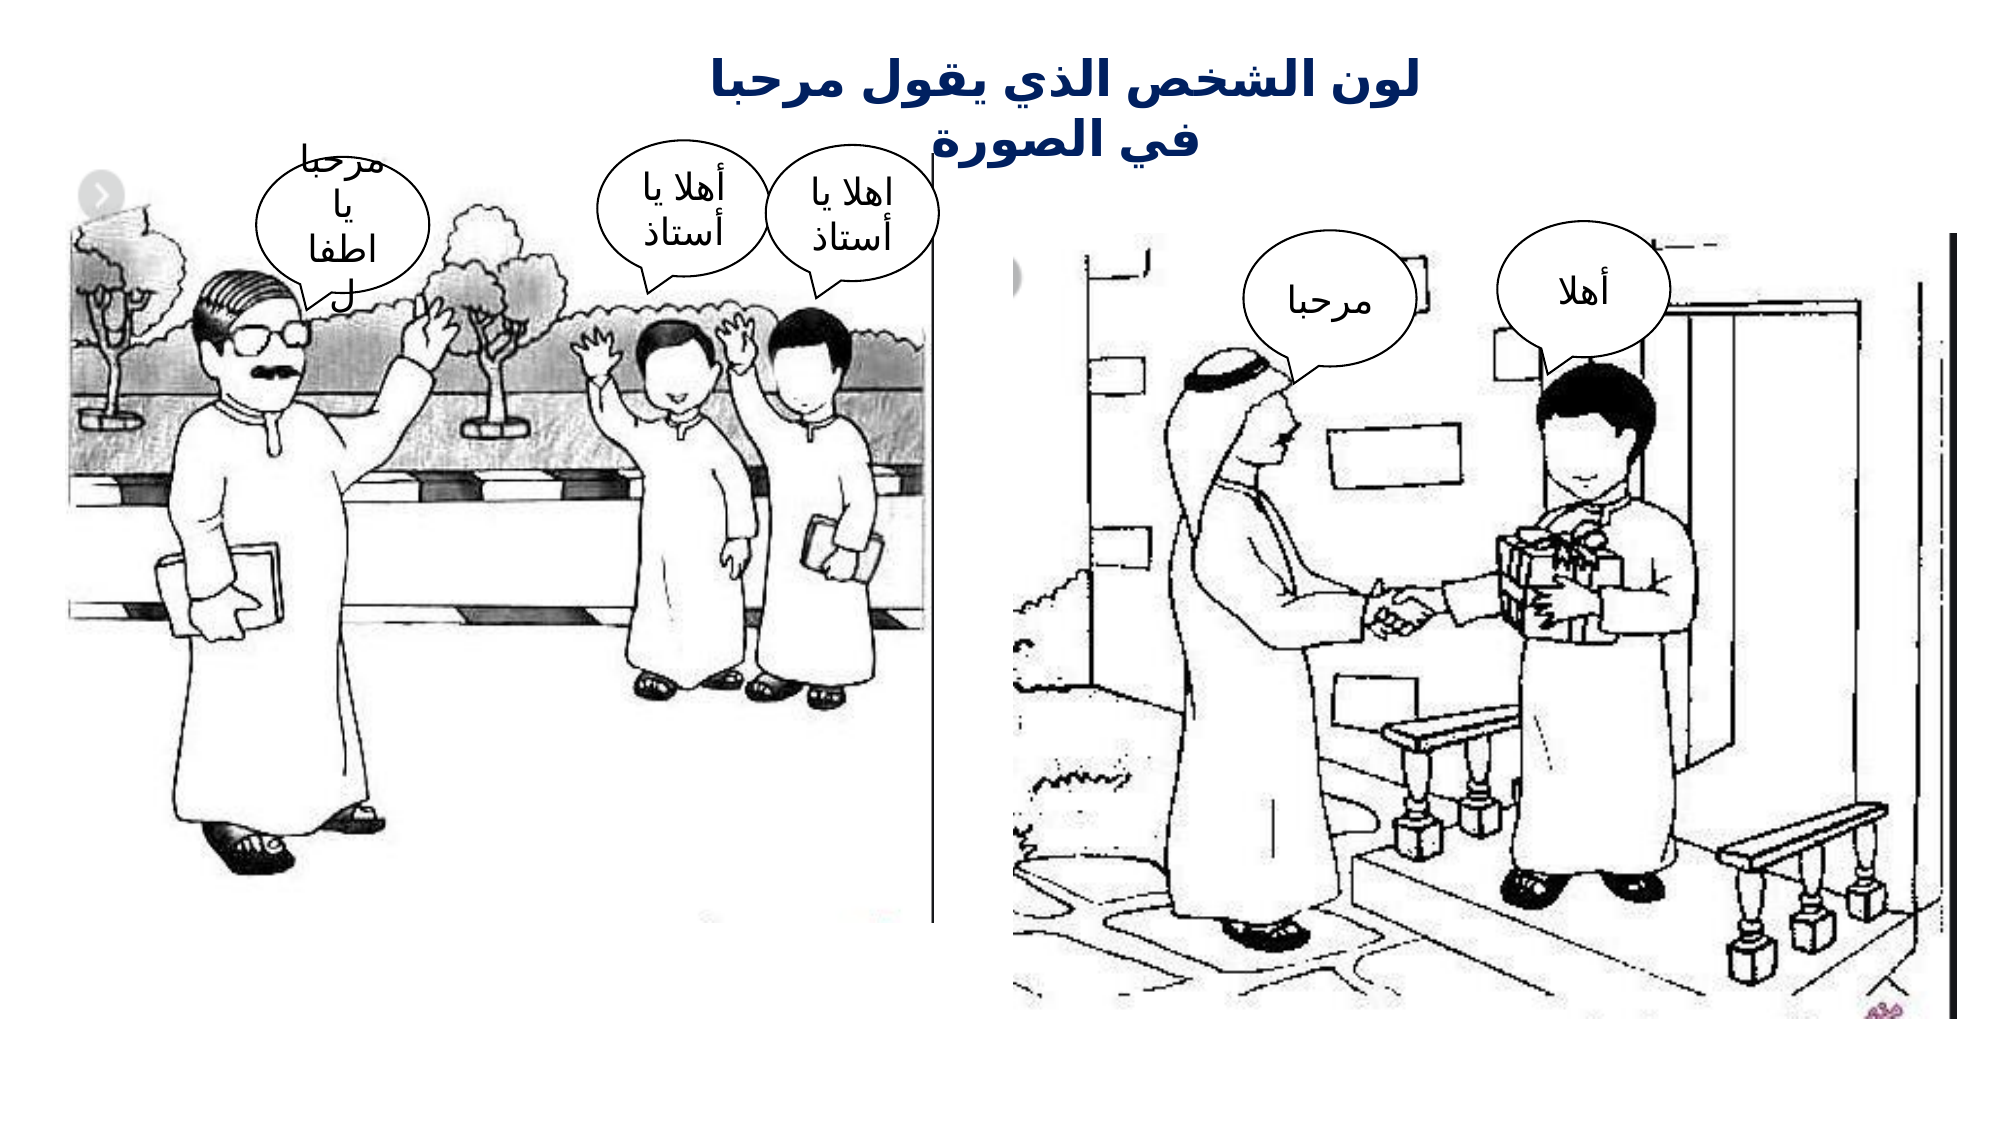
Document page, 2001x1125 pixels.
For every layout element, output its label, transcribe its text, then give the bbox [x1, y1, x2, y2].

picture [1012, 233, 1957, 1019]
text_box اهلا يا أستاذ [934, 188, 940, 238]
text_box مرحبا [1301, 229, 1359, 233]
text_box لون الشخص الذي يقول مرحبا في الصورة [673, 39, 1460, 175]
text_box أهلا [1532, 220, 1635, 233]
picture [65, 153, 934, 924]
text_box أهلا يا أستاذ [631, 139, 737, 153]
text_box اهلا يا أستاذ [808, 143, 896, 153]
